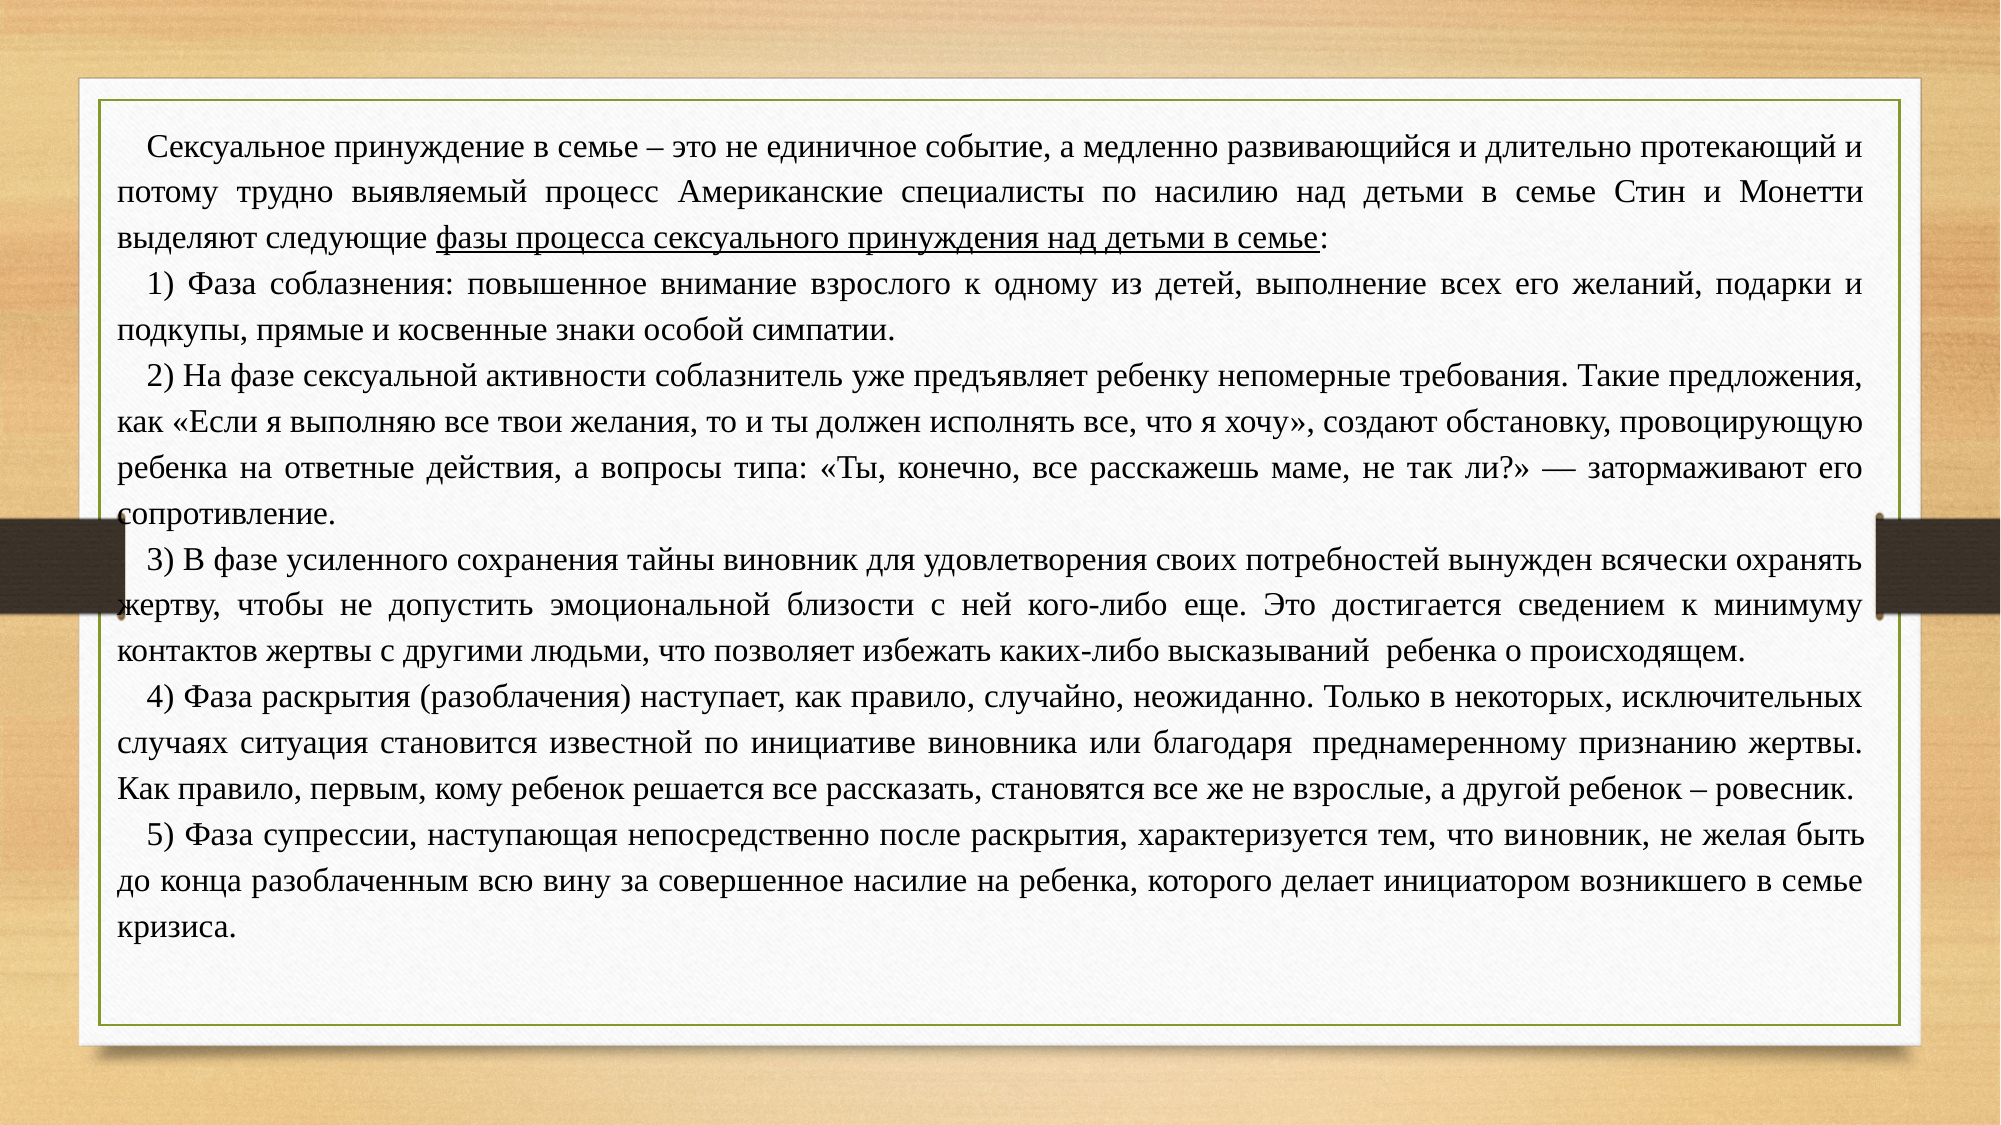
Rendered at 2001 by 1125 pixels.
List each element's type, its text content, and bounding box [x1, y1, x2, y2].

picture [0, 0, 2001, 1125]
text_box Сексуальное принуждение в семье – это не единичное событие, а медленно развивающийся и длительно протекающий и потому трудно выявляемый процесс Американские специалисты по насилию над детьми в семье Стин и Монетти выделяют следующие фазы процесса сексуального принуждения над детьми в семье: 1) Фаза соблазнения: повышенное внимание взрослого к одному из детей, выполнение всех его желаний, подарки и подкупы, прямые и косвенные знаки особой симпатии. 2) На фазе сексуальной активности соблазнитель уже предъявляет ребенку непомерные требования. Такие предложения, как «Если я выполняю все твои желания, то и ты должен исполнять все, что я хочу», создают обстановку, провоцирующую ребенка на ответные действия, а вопросы типа: «Ты, конечно, все расскажешь маме, не так ли?» — затормаживают его сопротивление. 3) В фазе усиленного сохранения тайны виновник для удовлетворения своих потребностей вынужден всячески охранять жертву, чтобы не допустить эмоциональной близости с ней кого-либо еще. Это достигается сведением к минимуму контактов жертвы с другими людьми, что позволяет избежать каких-либо высказываний ребенка о происходящем. 4) Фаза раскрытия (разоблачения) наступает, как правило, случайно, неожиданно. Только в некоторых, исключительных случаях ситуация становится известной по инициативе виновника или благодаря преднамеренному признанию жертвы. Как правило, первым, кому ребенок решается все рассказать, становятся все же не взрослые, а другой ребенок – ровесник. 5) Фаза супрессии, наступающая непосредственно после раскрытия, характеризуется тем, что ви­новник, не желая быть до конца разоблаченным всю вину за совершенное насилие на ребенка, которого делает инициатором возникшего в семье кризиса. [102, 110, 1881, 952]
